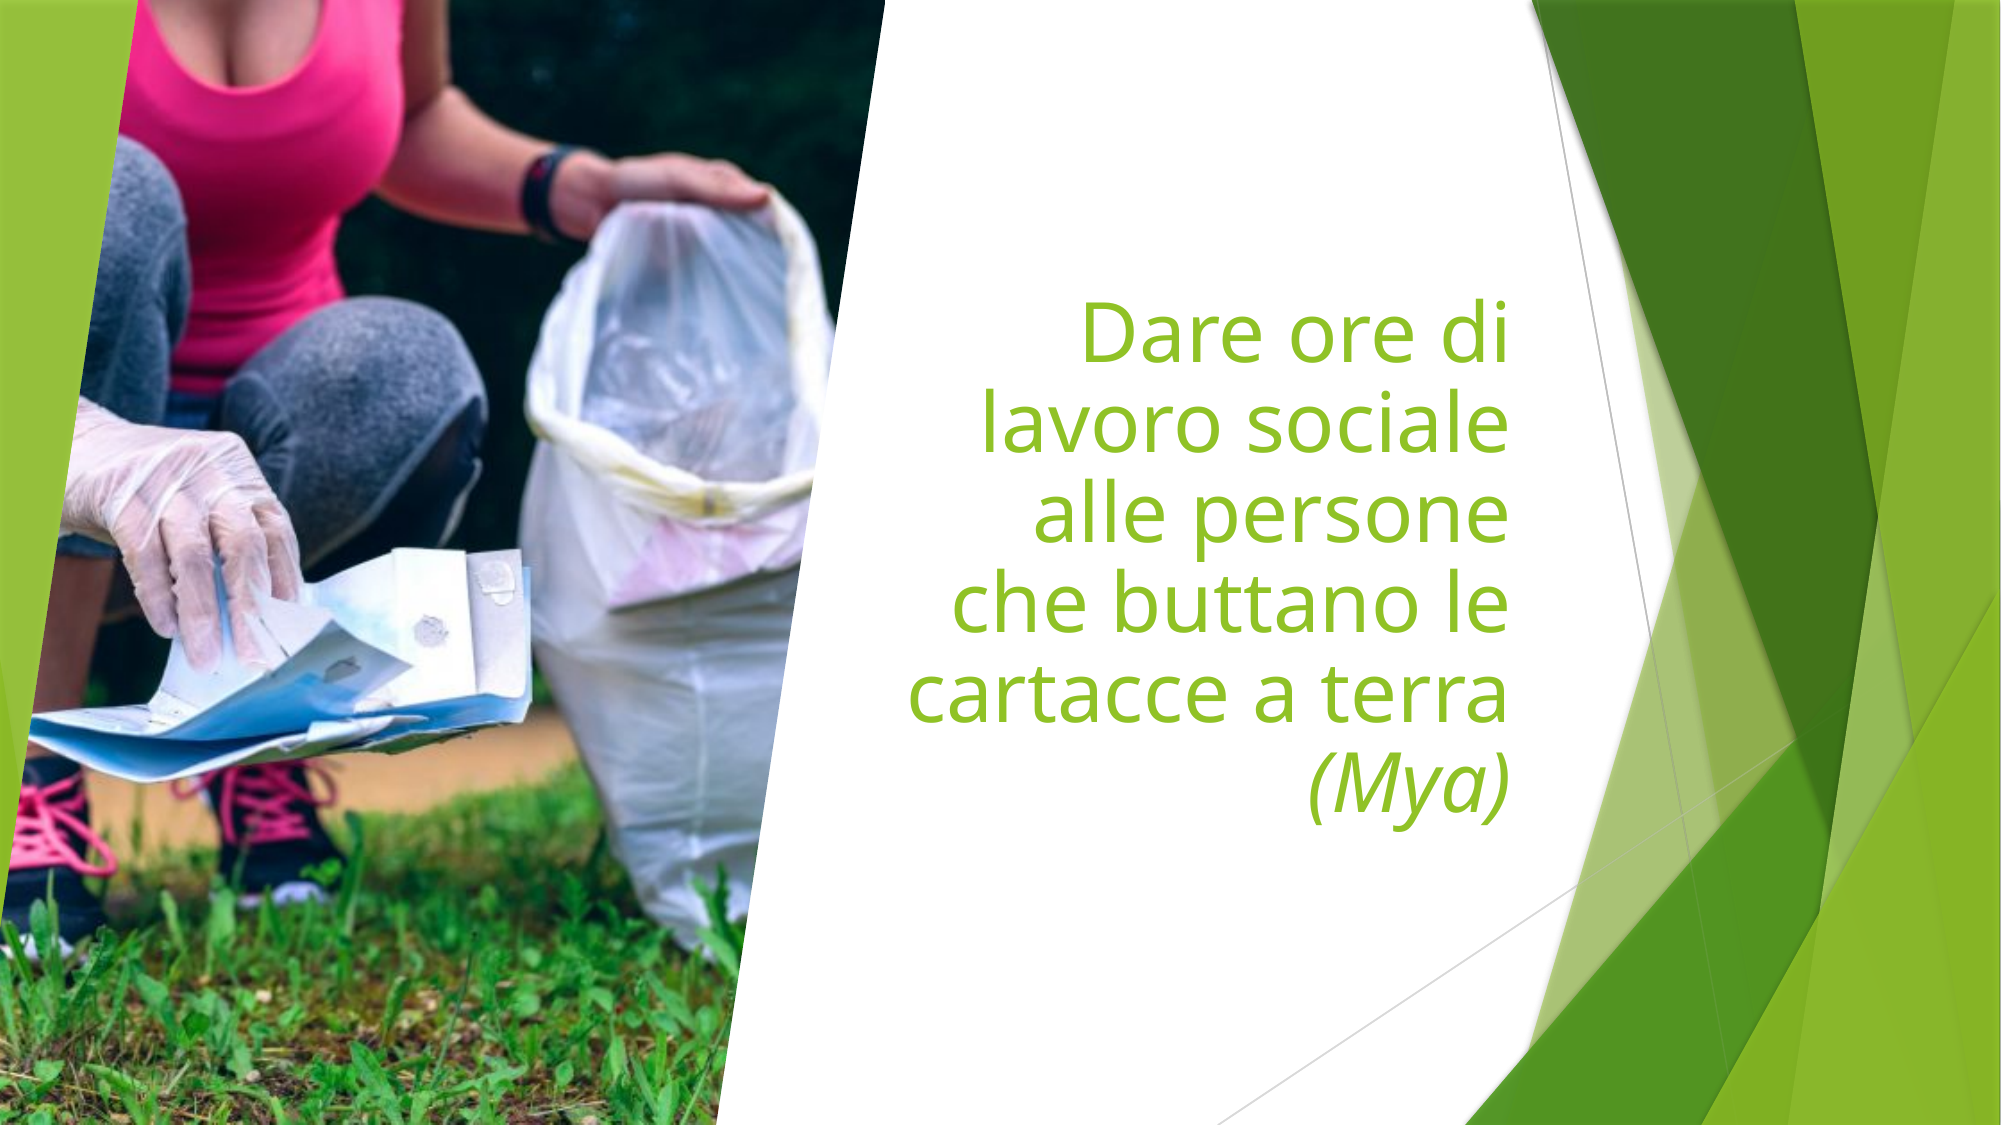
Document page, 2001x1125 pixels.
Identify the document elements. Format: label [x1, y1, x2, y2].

text_box [887, 0, 2000, 1125]
picture [0, 0, 886, 1125]
